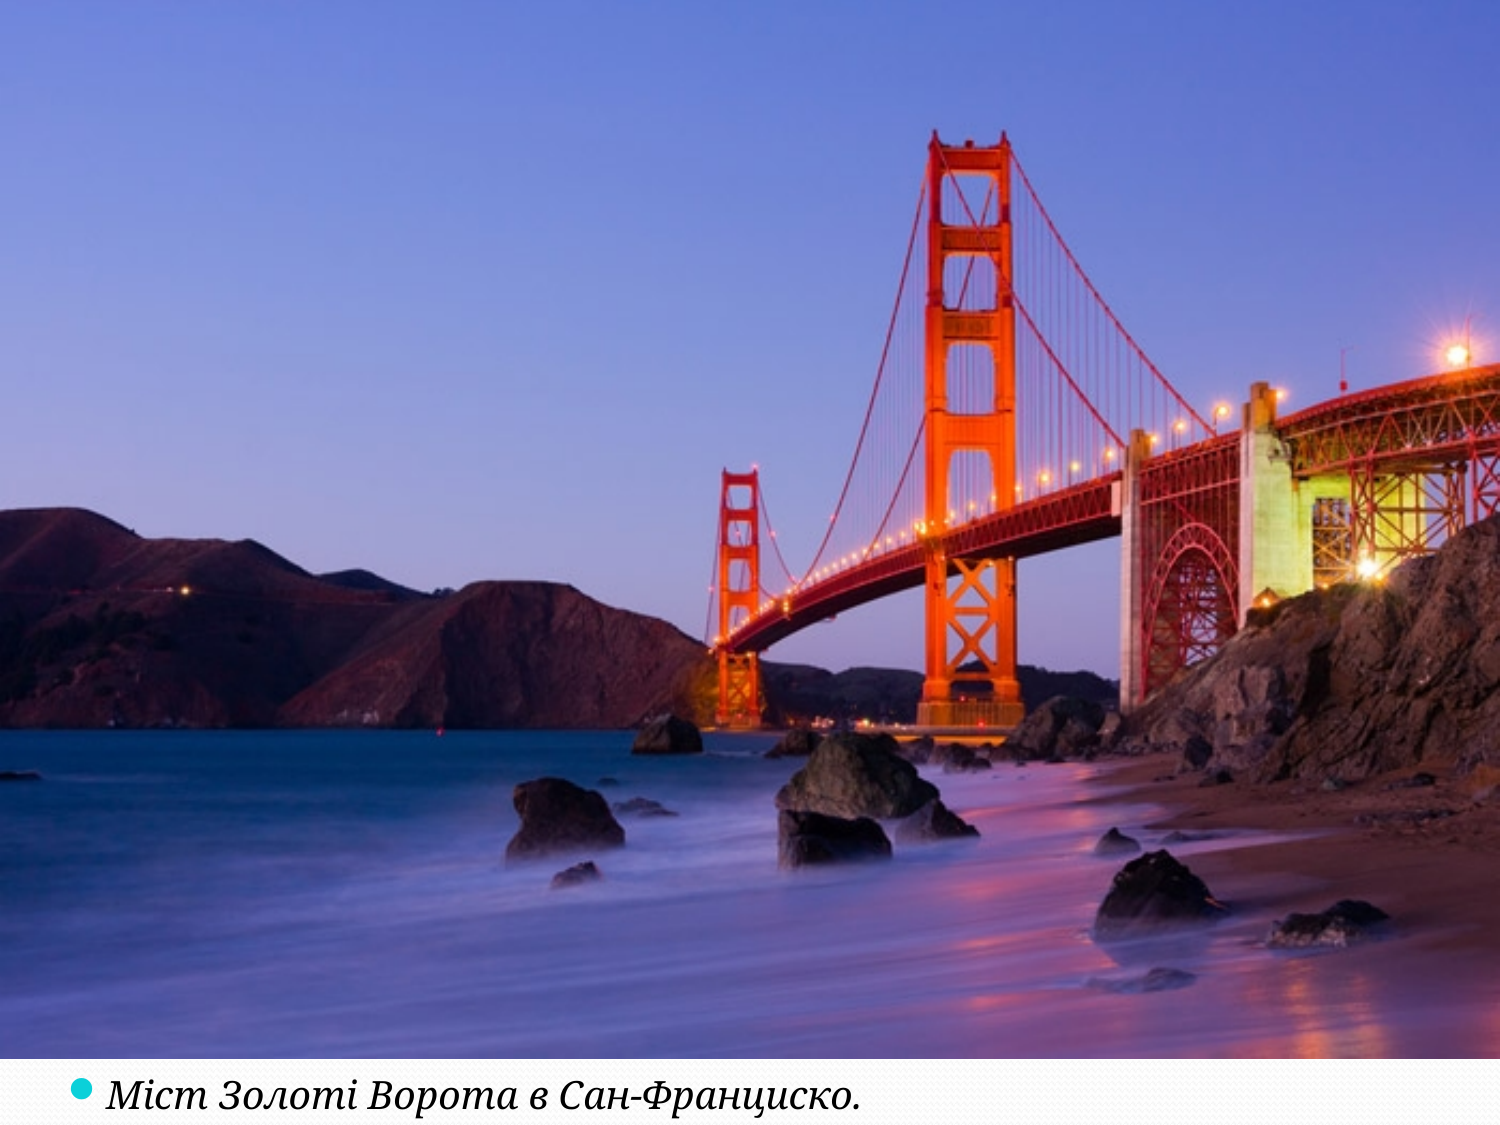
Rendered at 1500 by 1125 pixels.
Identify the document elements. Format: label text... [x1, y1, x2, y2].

list Міст Золоті Ворота в Сан-Франциско. [53, 1070, 1404, 1125]
picture [0, 0, 1500, 1059]
